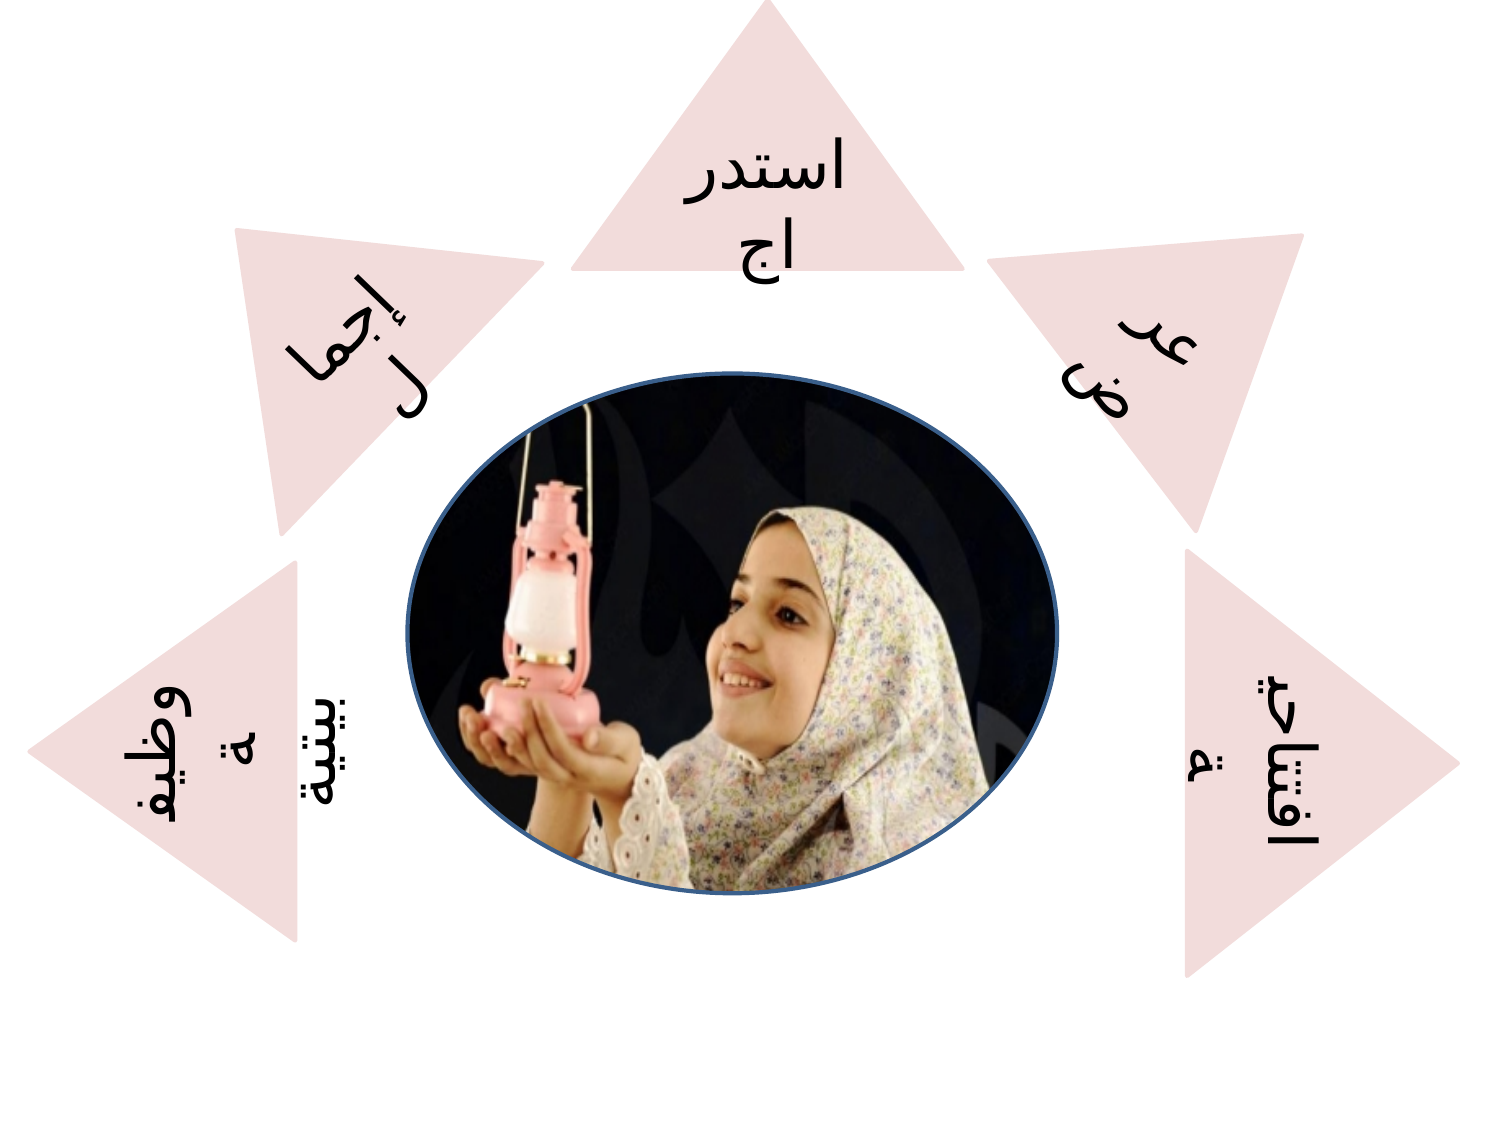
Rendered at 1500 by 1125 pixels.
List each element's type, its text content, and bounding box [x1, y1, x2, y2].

text_box عرض [986, 233, 1304, 534]
text_box استدراج [570, 0, 965, 271]
text_box إجمال [234, 227, 545, 537]
text_box [405, 371, 1060, 896]
text_box وظيفة بيتية [27, 560, 298, 943]
text_box افتتاحية [1184, 548, 1460, 978]
